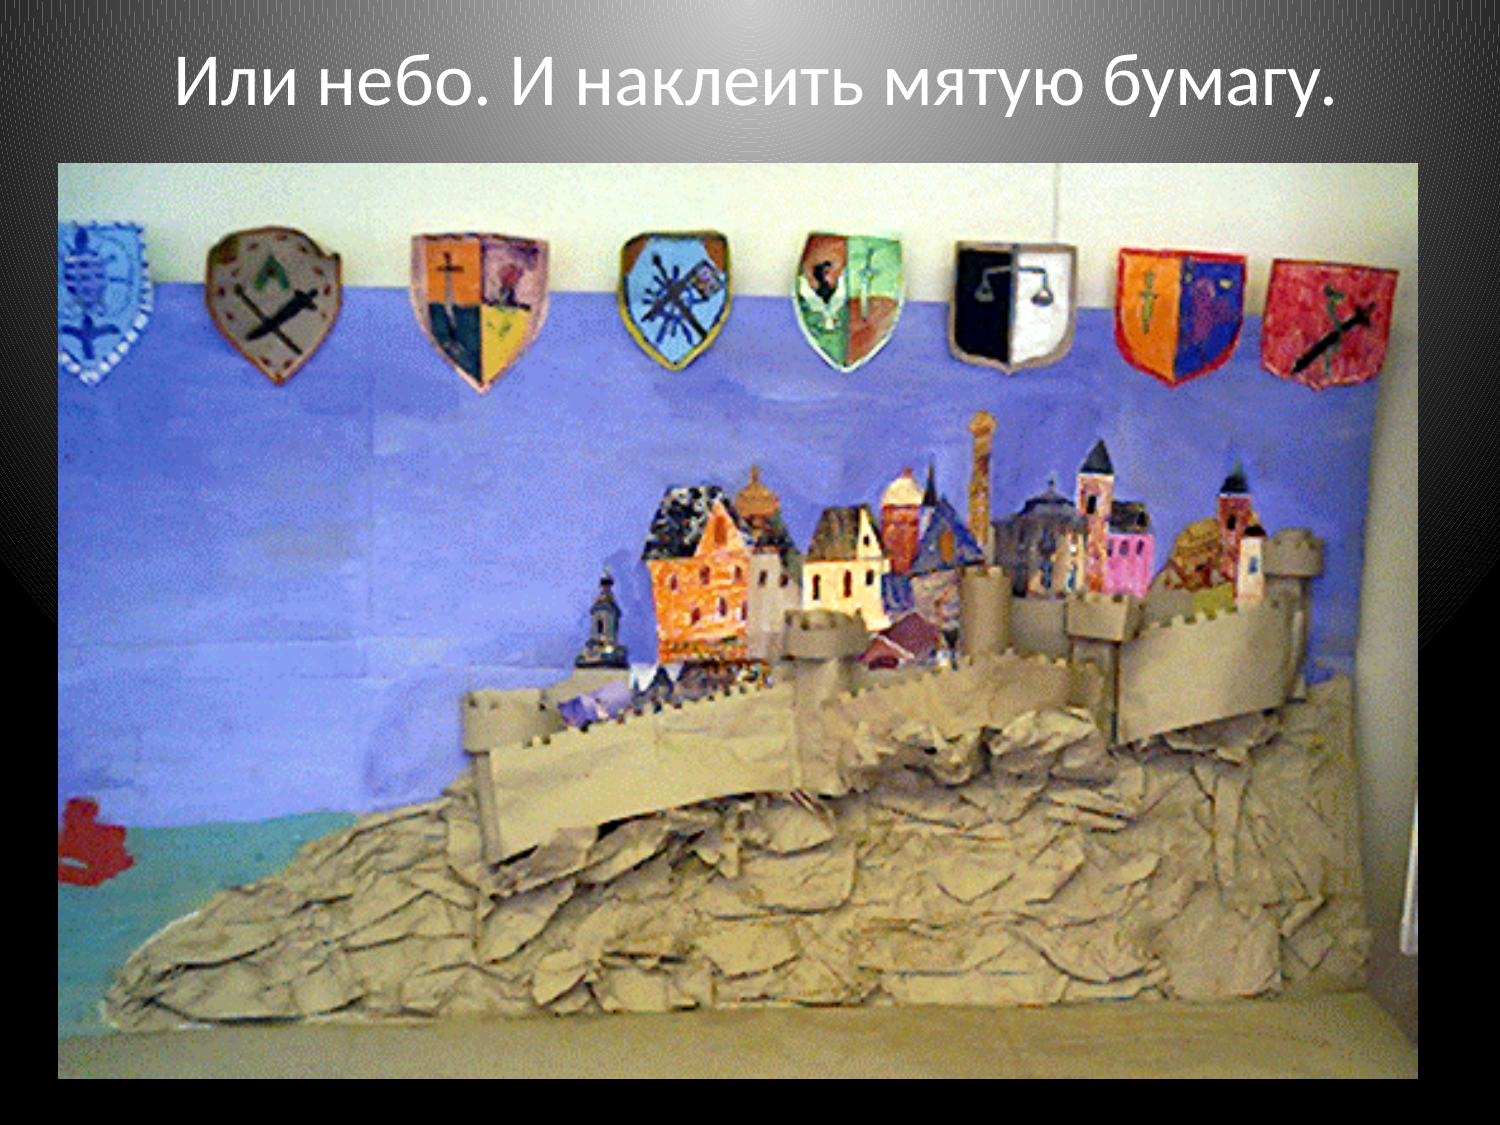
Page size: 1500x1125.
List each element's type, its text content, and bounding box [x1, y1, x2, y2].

text_box Или небо. И наклеить мятую бумагу. [158, 23, 1355, 129]
picture [58, 163, 1419, 1079]
